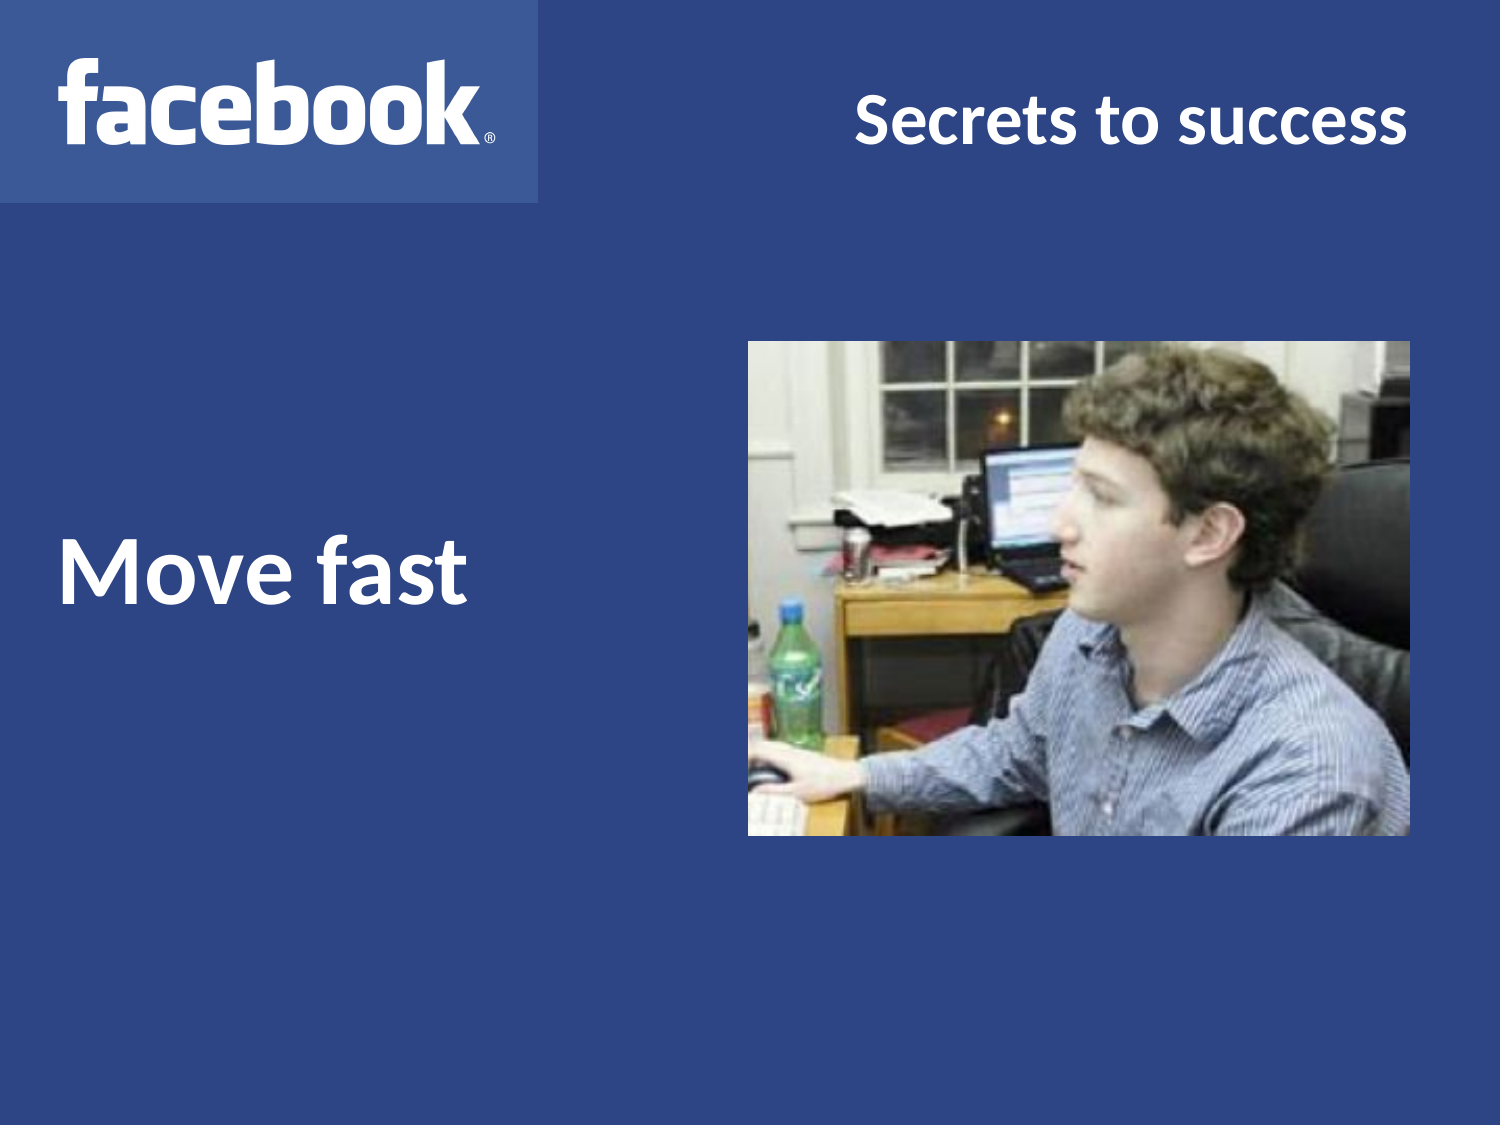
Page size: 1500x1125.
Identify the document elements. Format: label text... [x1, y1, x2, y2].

picture [0, 0, 1500, 1125]
text_box Secrets to success [840, 62, 1428, 168]
text_box Move fast [42, 497, 743, 632]
